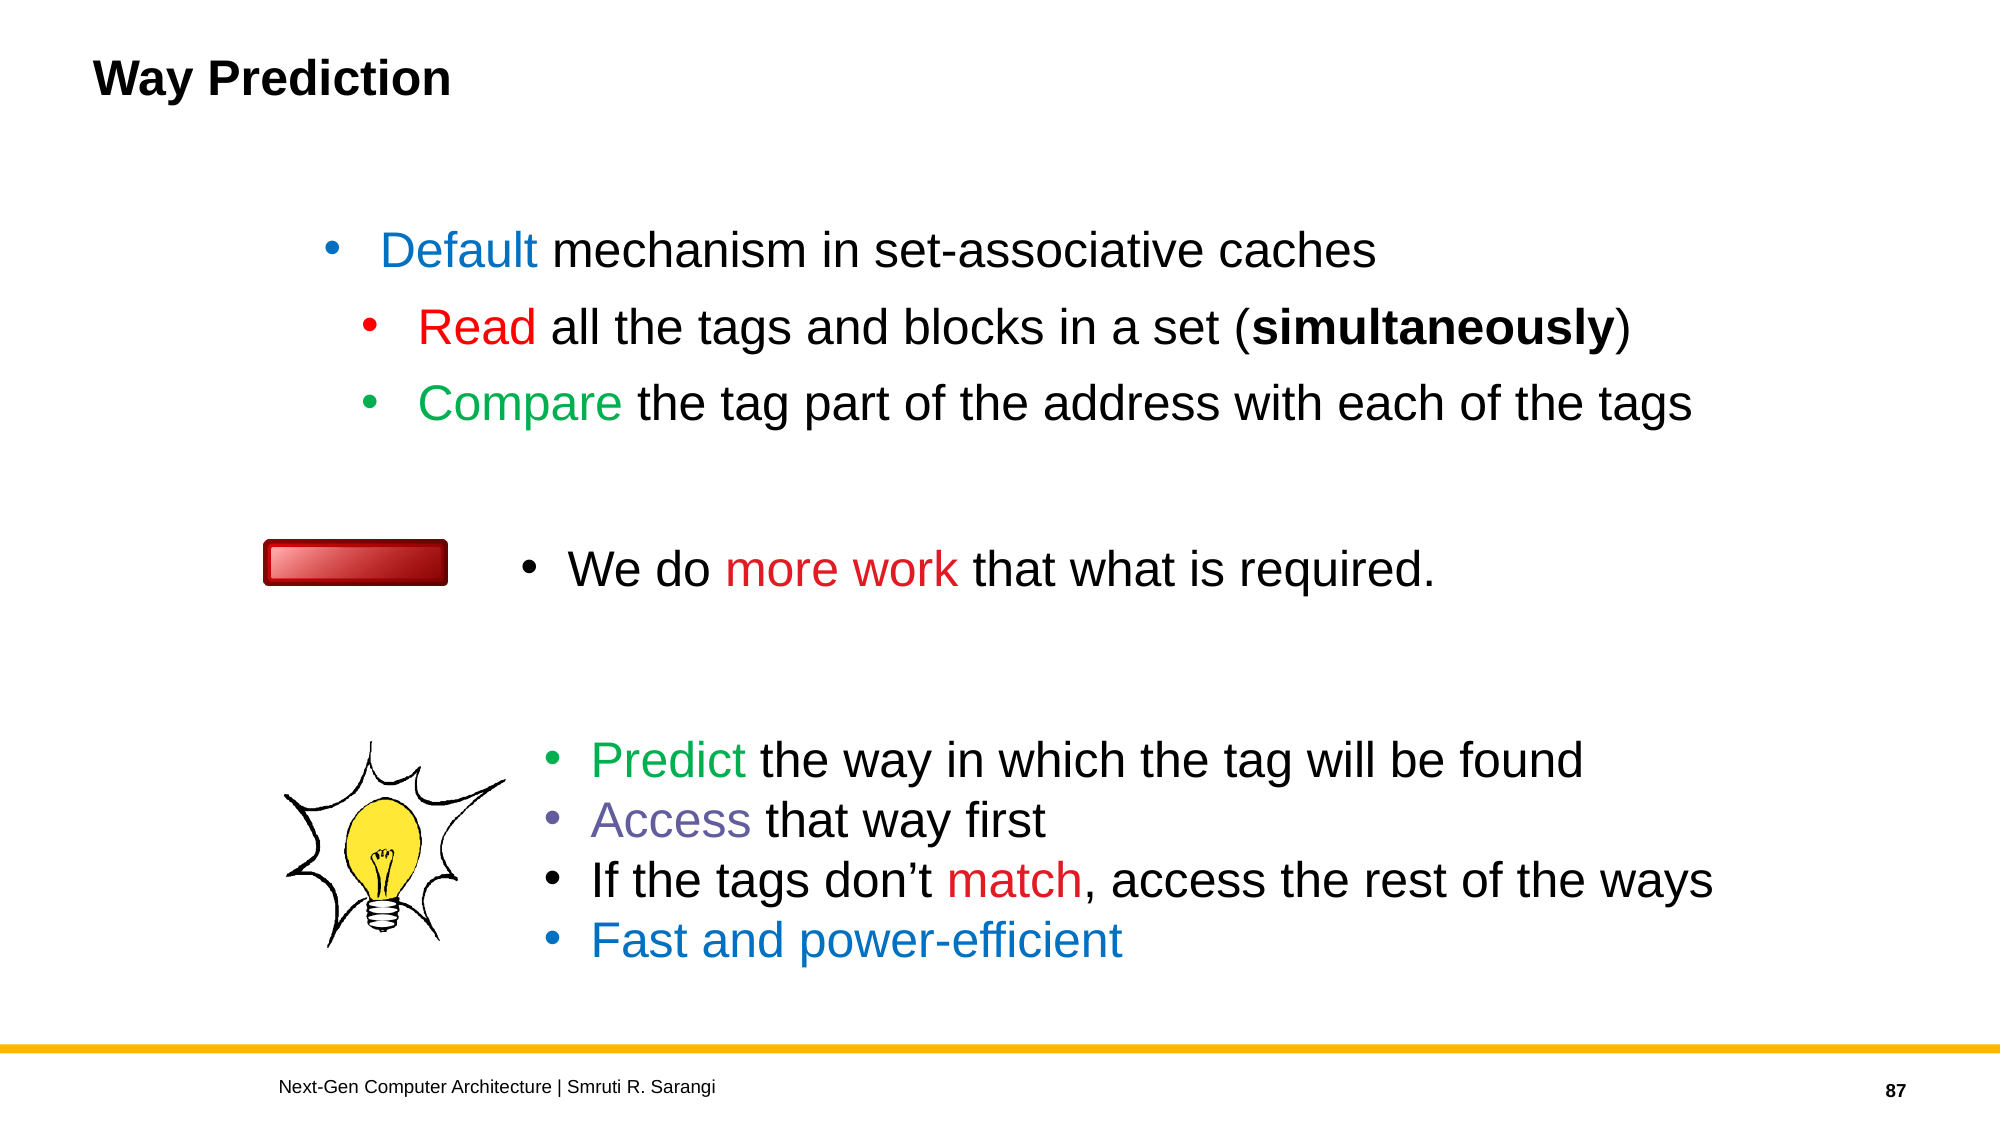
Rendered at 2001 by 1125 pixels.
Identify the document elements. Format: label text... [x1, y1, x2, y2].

picture [284, 740, 506, 948]
picture [263, 539, 448, 586]
list Default mechanism in set-associative caches Read all the tags and blocks in a set (simultaneously) Compare the tag part of the address with each of the tags [308, 210, 1716, 924]
footer Next-Gen Computer Architecture | Smruti R. Sarangi [263, 1067, 1464, 1105]
slide_number 87 [1711, 1071, 1922, 1109]
title Way Prediction [78, 45, 1578, 180]
text_box We do more work that what is required. [505, 528, 1737, 604]
text_box Predict the way in which the tag will be found Access that way first If the tags don’t match, access the rest of the ways Fast and power-efficient [528, 720, 1783, 975]
